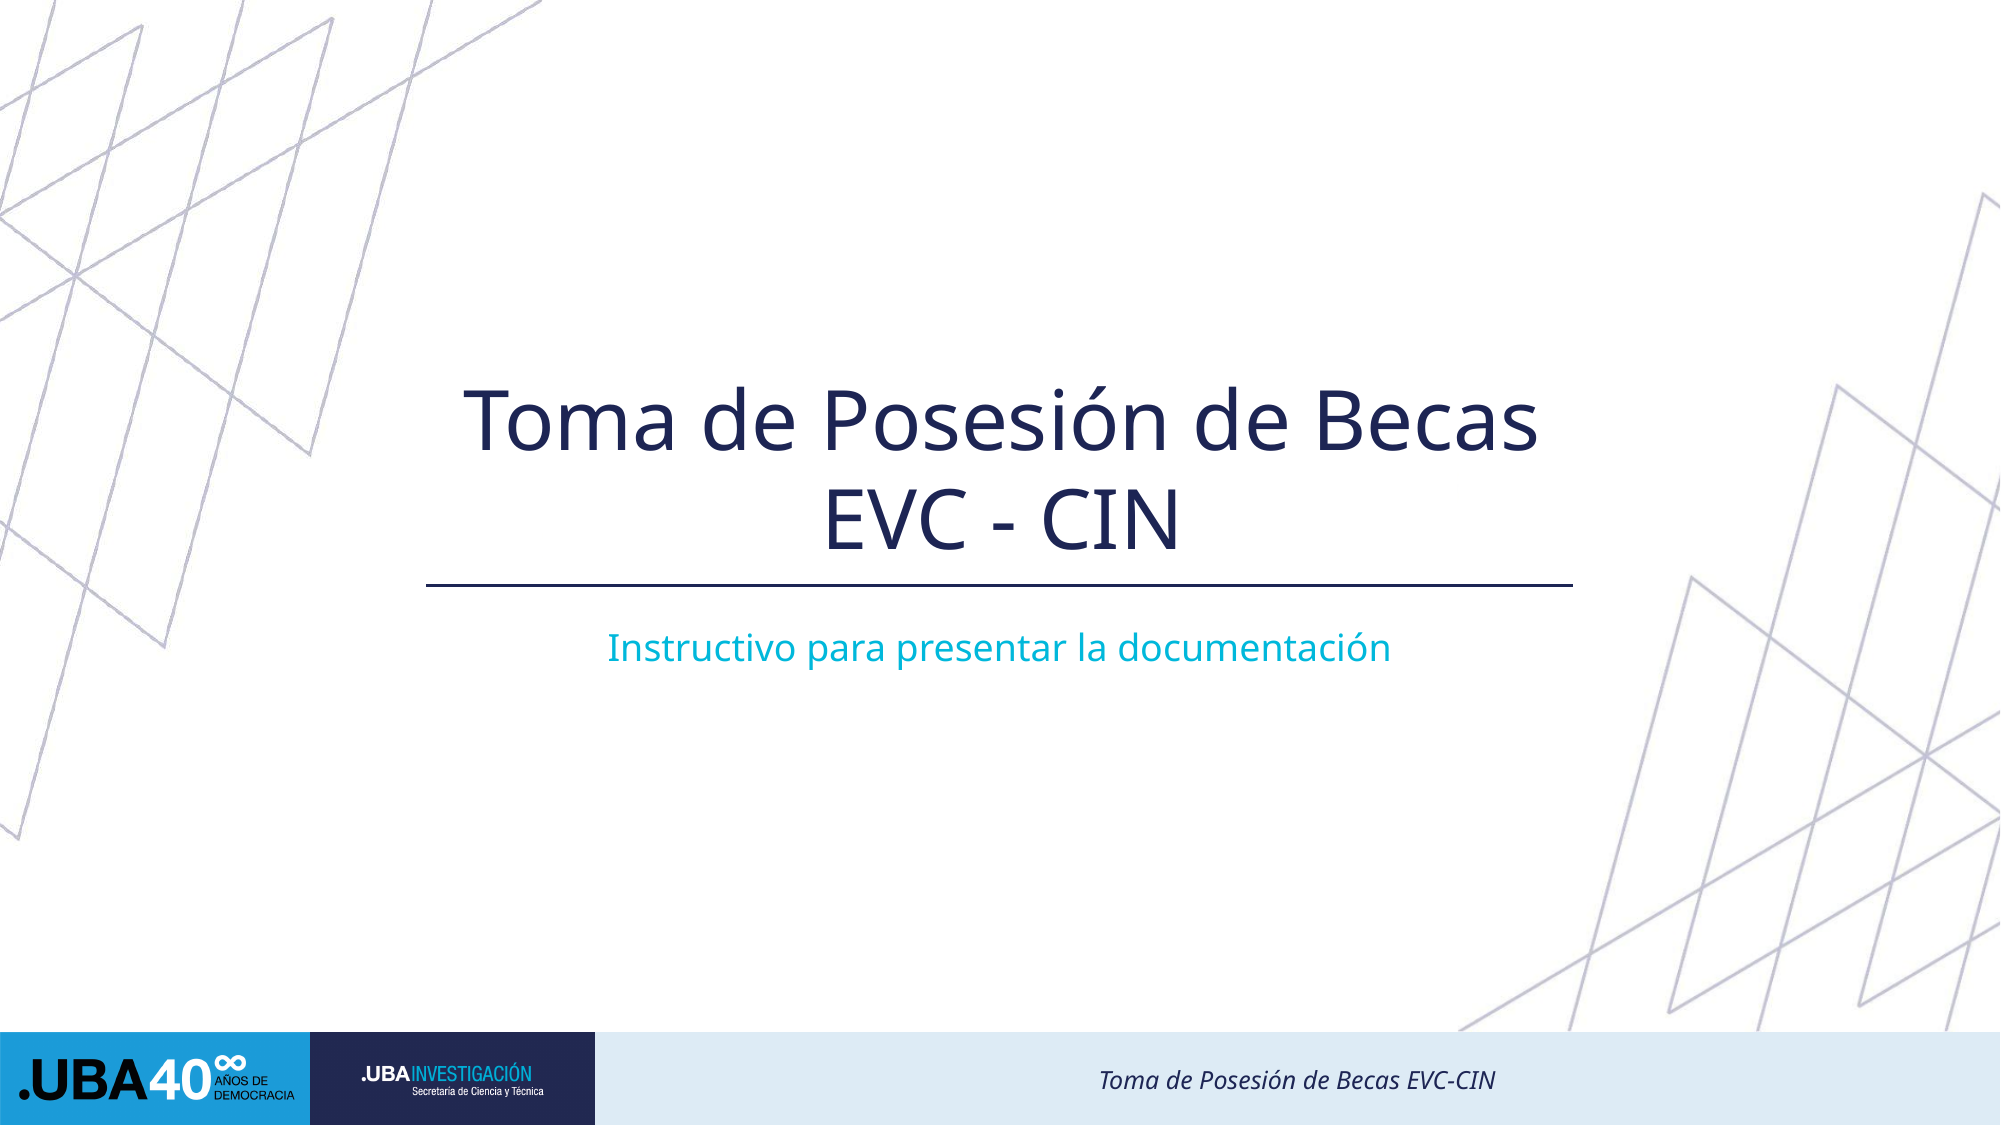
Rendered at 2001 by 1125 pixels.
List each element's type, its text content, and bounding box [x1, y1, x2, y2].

picture [1457, 0, 2001, 1032]
text_box Toma de Posesión de Becas EVC-CIN [597, 1032, 2000, 1125]
text_box Toma de Posesión de Becas EVC - CIN [546, 351, 1452, 582]
text_box Instructivo para presentar la documentación [546, 597, 1452, 702]
picture [0, 0, 596, 1125]
